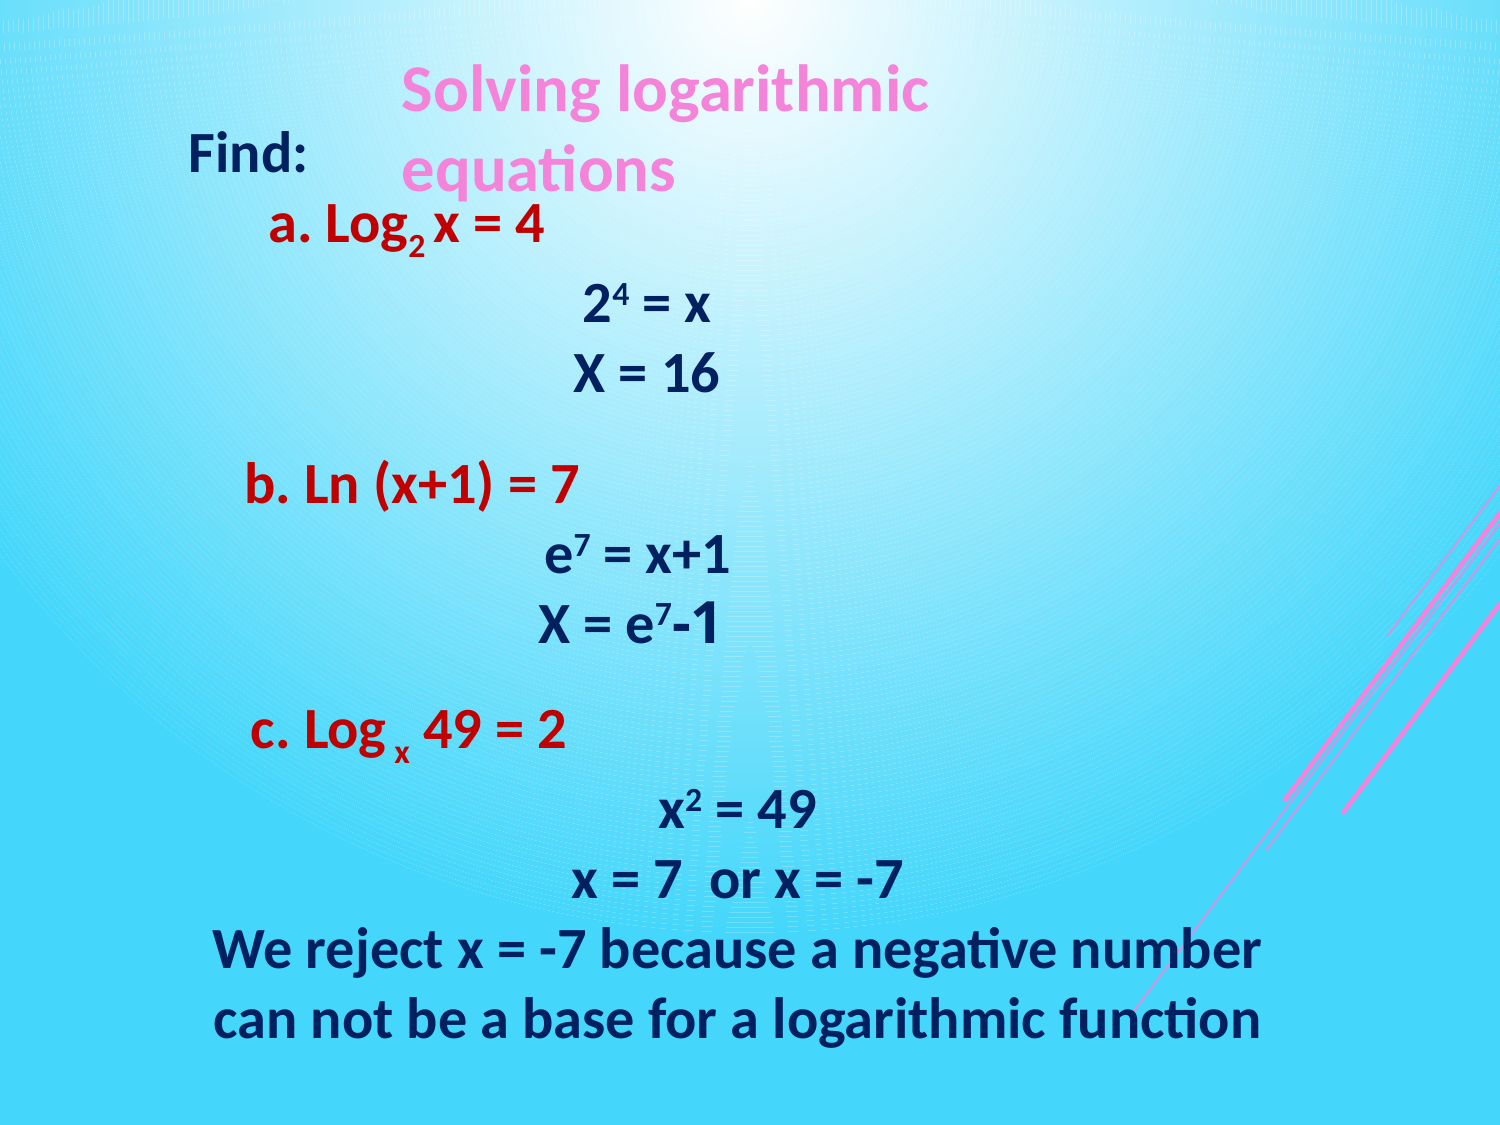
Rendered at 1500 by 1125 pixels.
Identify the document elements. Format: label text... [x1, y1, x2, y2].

text_box Solving logarithmic equations [387, 37, 1191, 213]
text_box b. Ln (x+1) = 7 e7 = x+1 X = e7-1 [229, 437, 1033, 663]
text_box c. Log x 49 = 2 x2 = 49 x = 7 or x = -7 We reject x = -7 because a negative number can not be a base for a logarithmic function [196, 683, 1279, 1058]
text_box Find: a. Log2 x = 4 24 = x X = 16 [174, 107, 1121, 412]
